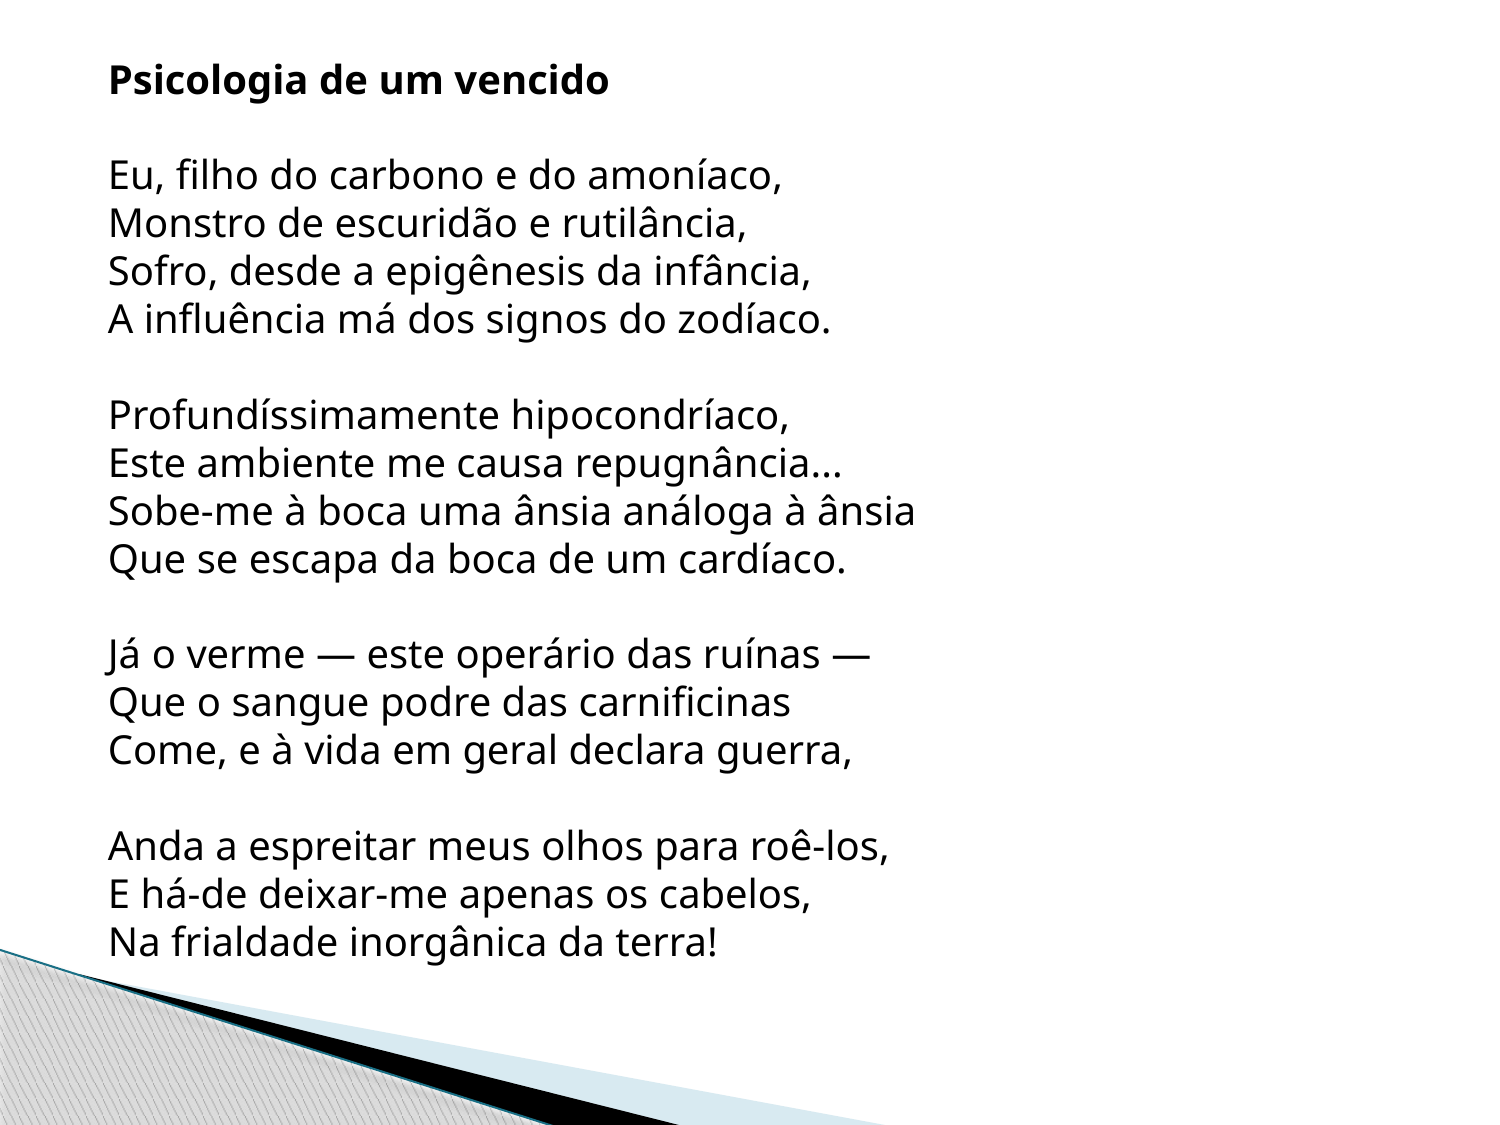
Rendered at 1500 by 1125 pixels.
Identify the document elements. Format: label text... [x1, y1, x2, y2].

list Psicologia de um vencido Eu, filho do carbono e do amoníaco, Monstro de escuridão e rutilância, Sofro, desde a epigênesis da infância, A influência má dos signos do zodíaco. Profundíssimamente hipocondríaco, Este ambiente me causa repugnância... Sobe-me à boca uma ânsia análoga à ânsia Que se escapa da boca de um cardíaco. Já o verme — este operário das ruínas — Que o sangue podre das carnificinas Come, e à vida em geral declara guerra, Anda a espreitar meus olhos para roê-los, E há-de deixar-me apenas os cabelos, Na frialdade inorgânica da terra! [82, 46, 1360, 973]
